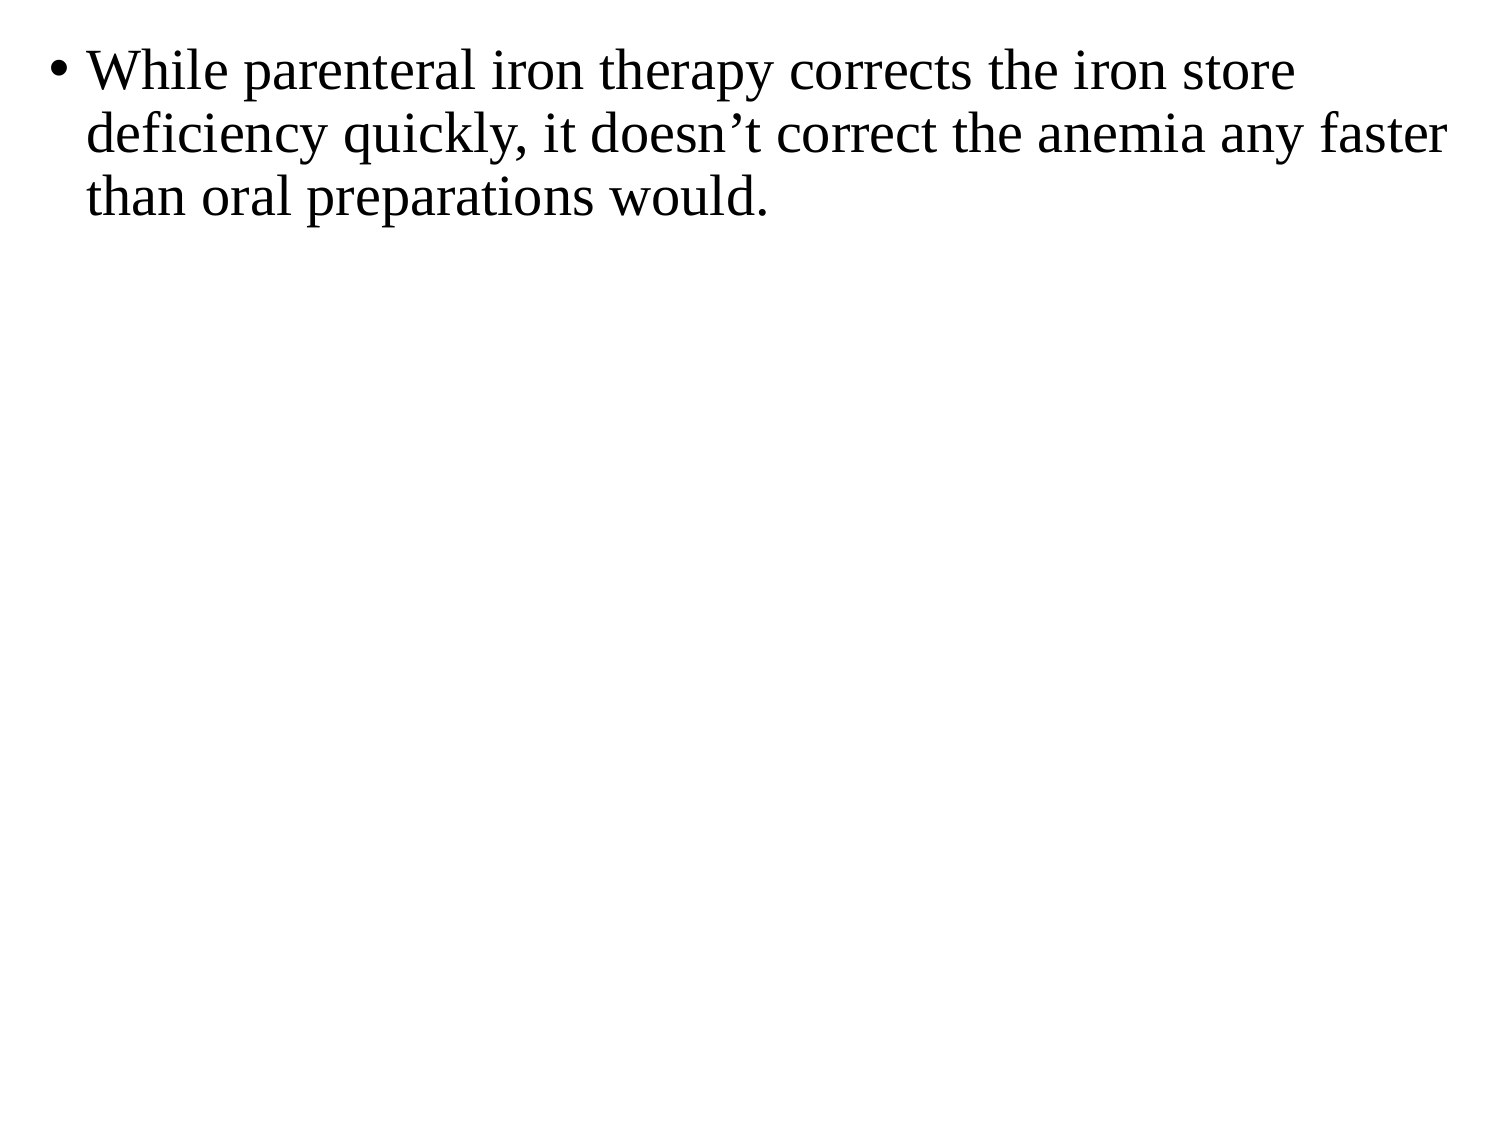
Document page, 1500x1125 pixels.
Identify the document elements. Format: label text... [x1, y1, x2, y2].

list While parenteral iron therapy corrects the iron store deficiency quickly, it doesn’t correct the anemia any faster than oral preparations would. [33, 31, 1474, 1106]
